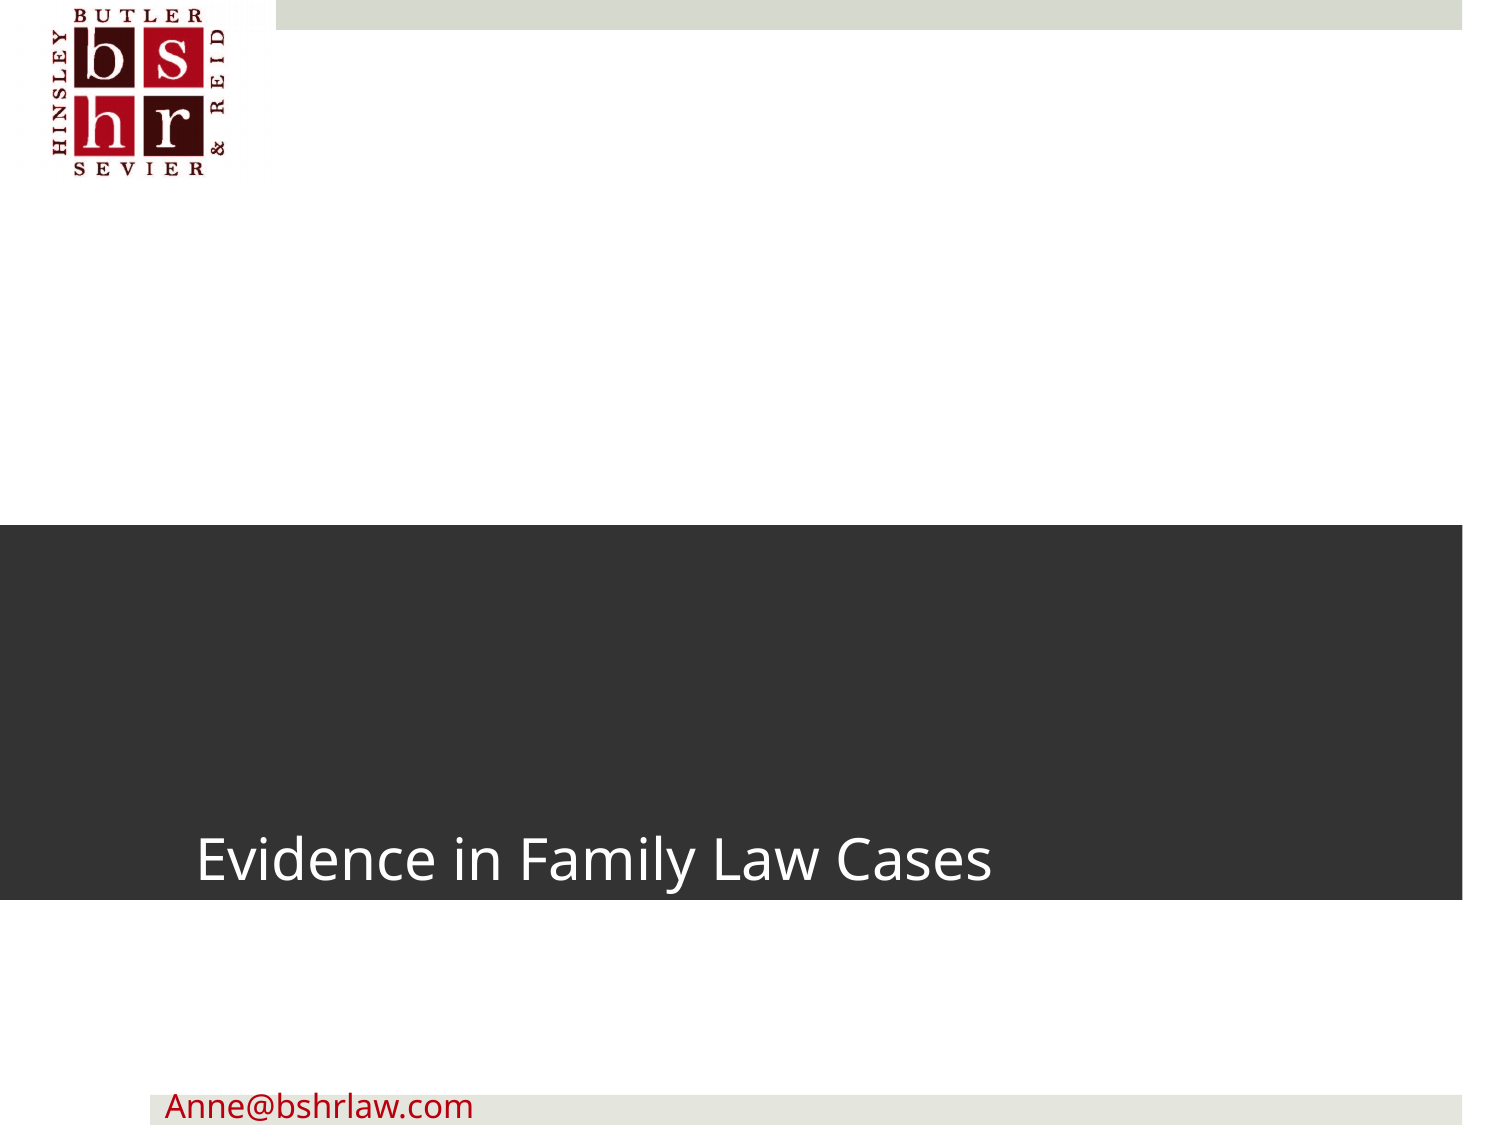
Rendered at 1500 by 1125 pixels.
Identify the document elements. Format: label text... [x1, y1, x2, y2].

picture [0, 0, 276, 185]
title Evidence in Family Law Cases [0, 525, 1463, 900]
